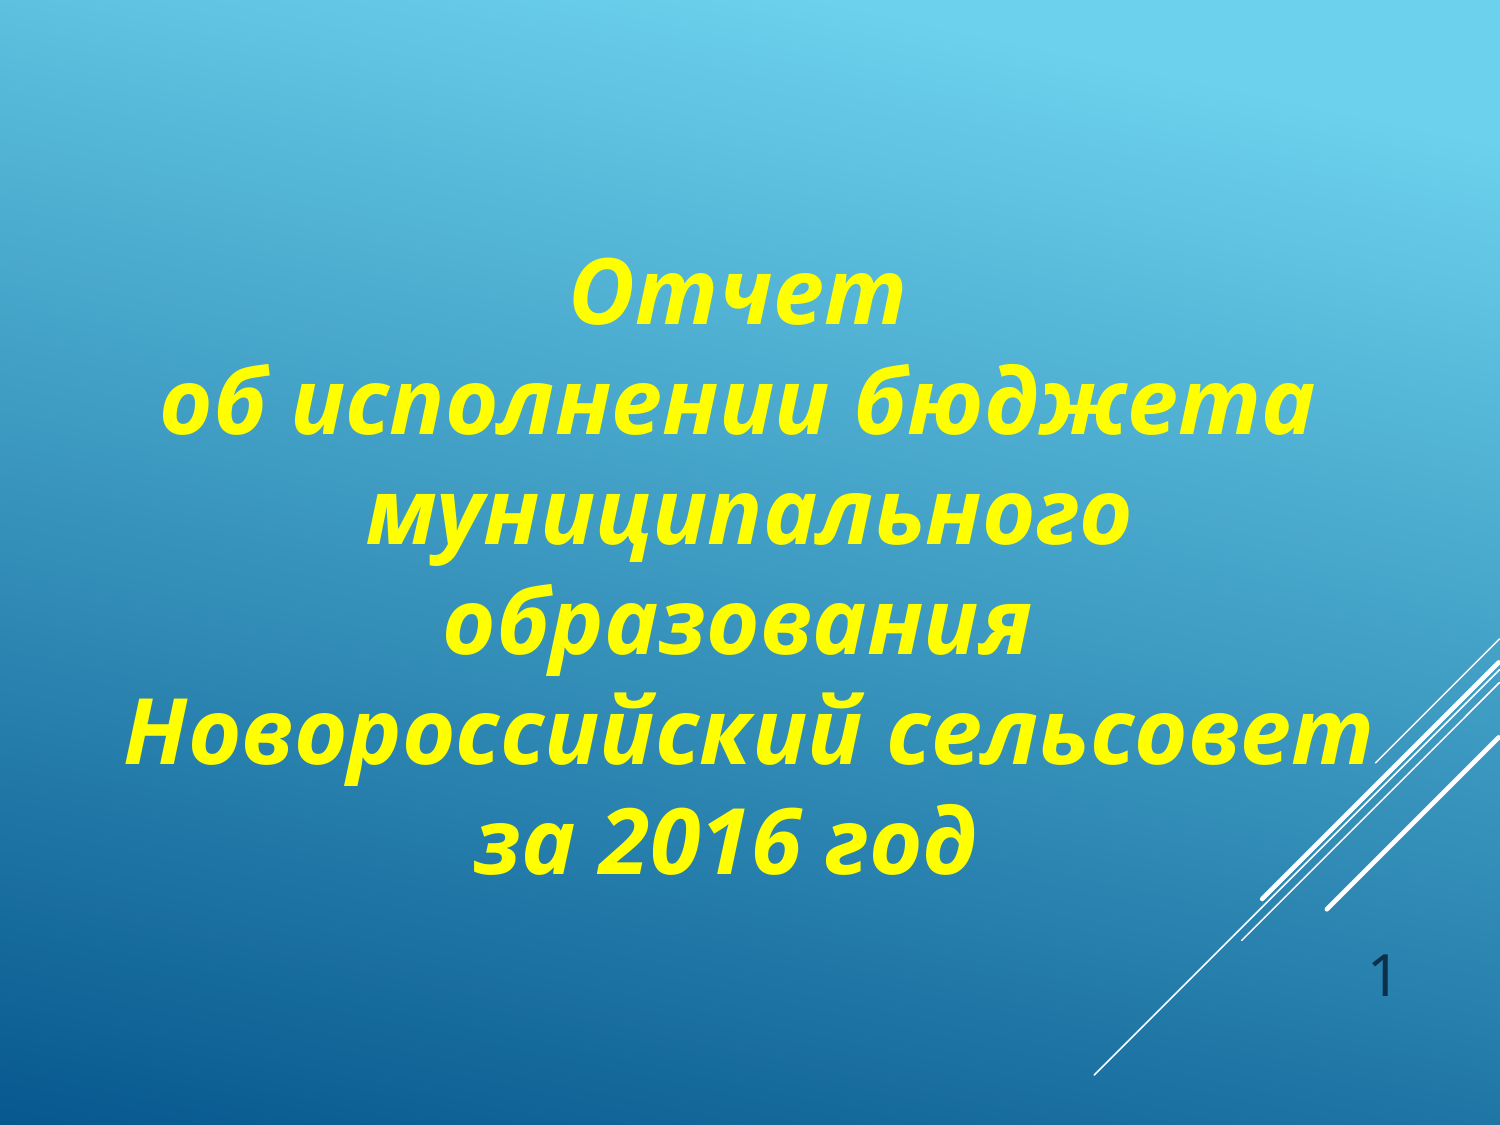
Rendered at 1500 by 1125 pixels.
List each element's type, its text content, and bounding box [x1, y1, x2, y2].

slide_number 1 [1275, 915, 1416, 1025]
text_box Отчет об исполнении бюджета муниципального образования Новороссийский сельсовет за 2016 год [76, 225, 1424, 900]
